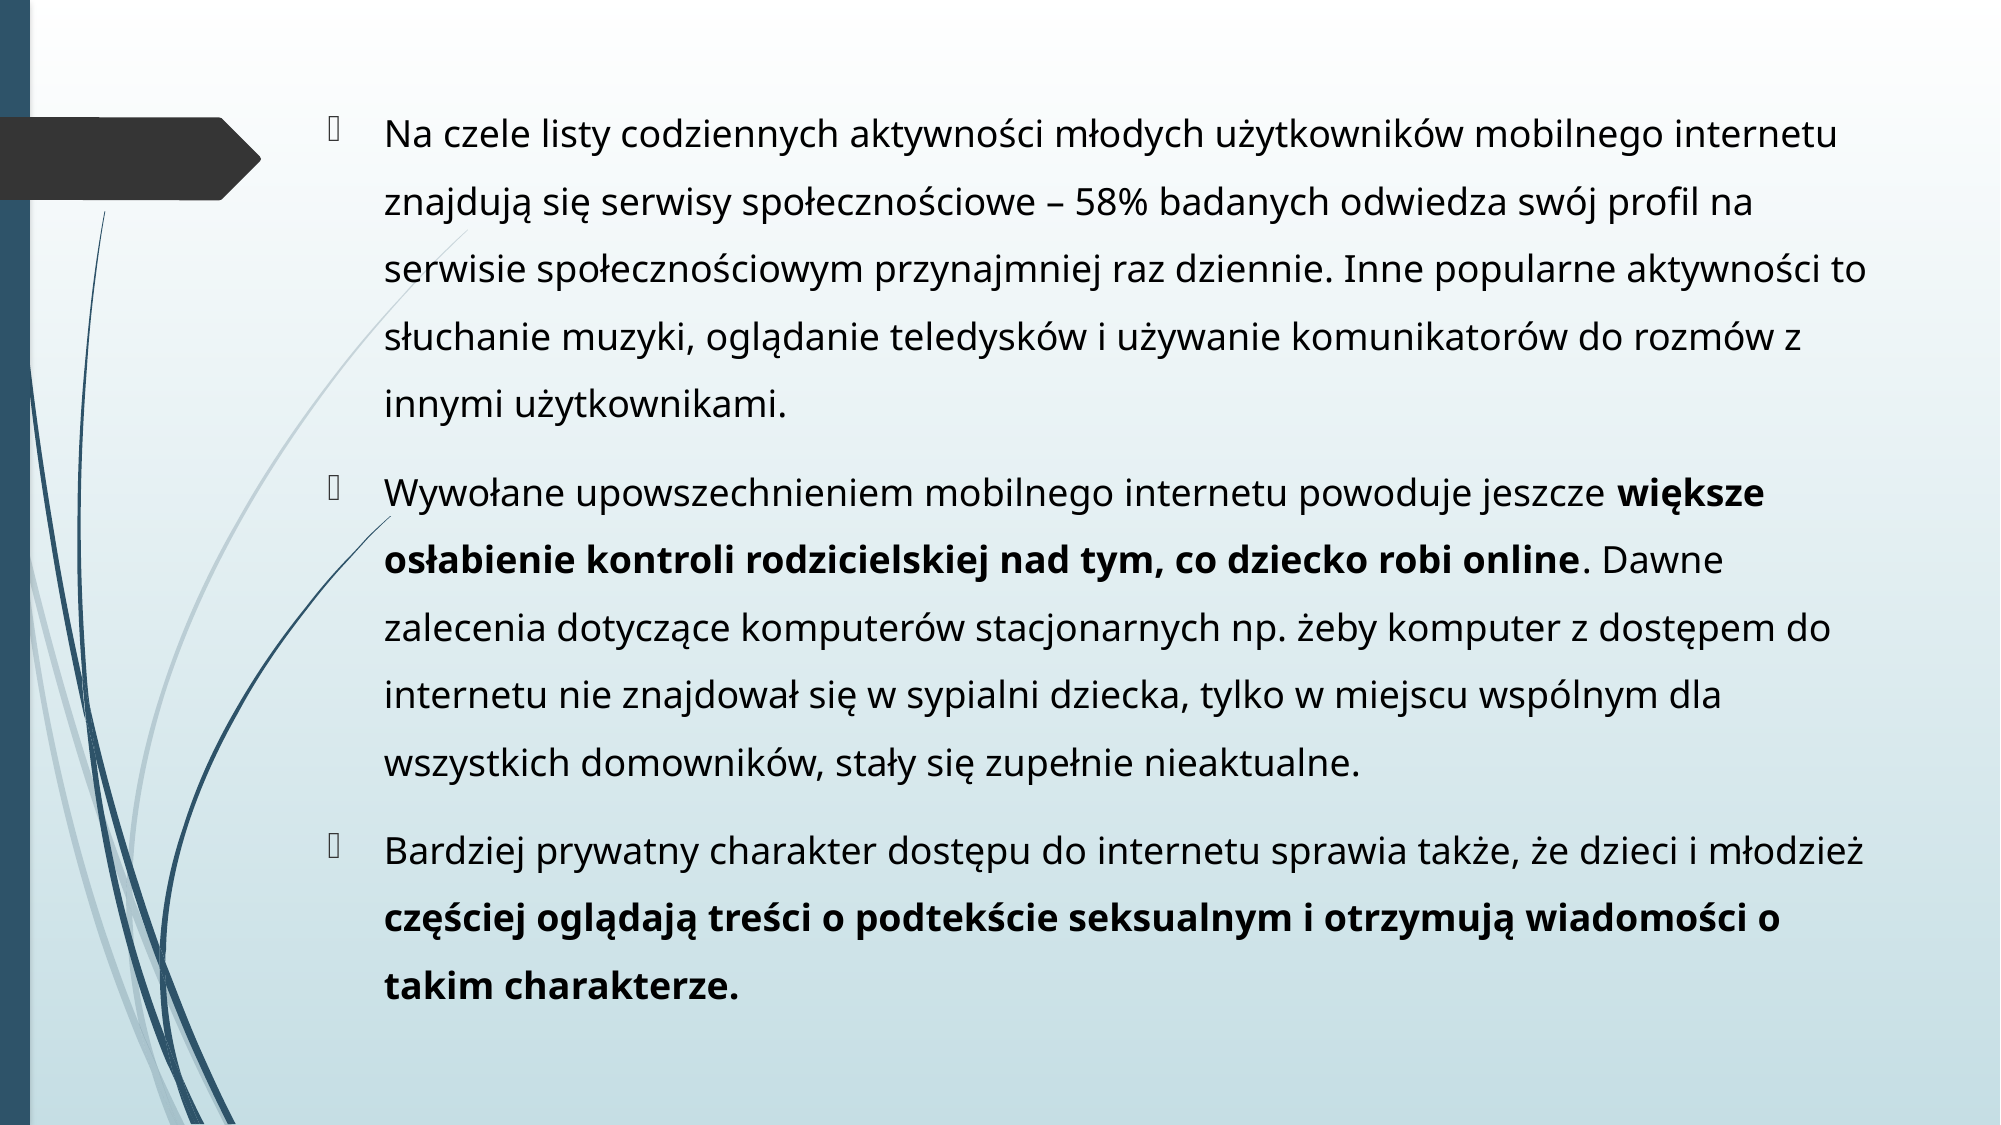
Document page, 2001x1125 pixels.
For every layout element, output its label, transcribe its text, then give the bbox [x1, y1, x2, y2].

list Na czele listy codziennych aktywności młodych użytkowników mobilnego internetu znajdują się serwisy społecznościowe – 58% badanych odwiedza swój profil na serwisie społecznościowym przynajmniej raz dziennie. Inne popularne aktywności to słuchanie muzyki, oglądanie teledysków i używanie komunikatorów do rozmów z innymi użytkownikami. Wywołane upowszechnieniem mobilnego internetu powoduje jeszcze większe osłabienie kontroli rodzicielskiej nad tym, co dziecko robi online. Dawne zalecenia dotyczące komputerów stacjonarnych np. żeby komputer z dostępem do internetu nie znajdował się w sypialni dziecka, tylko w miejscu wspólnym dla wszystkich domowników, stały się zupełnie nieaktualne. Bardziej prywatny charakter dostępu do internetu sprawia także, że dzieci i młodzież częściej oglądają treści o podtekście seksualnym i otrzymują wiadomości o takim charakterze. [312, 80, 1888, 1053]
